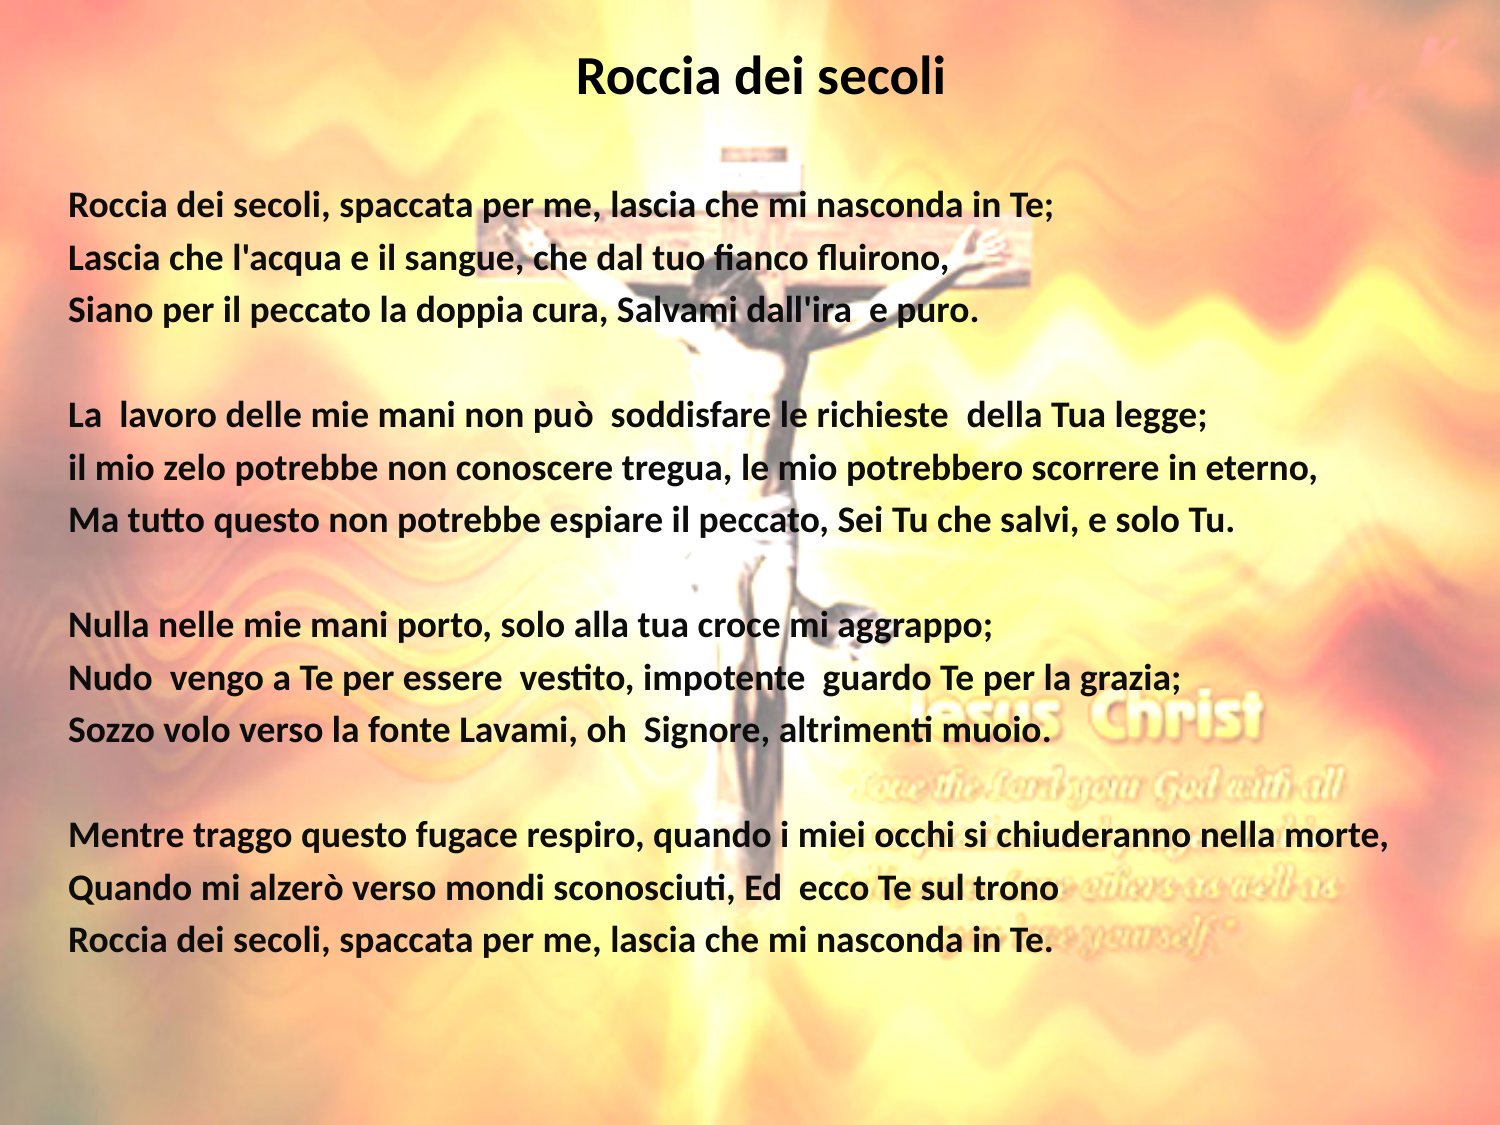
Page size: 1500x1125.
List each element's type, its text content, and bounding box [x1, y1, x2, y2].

subtitle Roccia dei secoli, spaccata per me, lascia che mi nasconda in Te; Lascia che l'acqua e il sangue, che dal tuo fianco fluirono, Siano per il peccato la doppia cura, Salvami dall'ira e puro. La lavoro delle mie mani non può soddisfare le richieste della Tua legge; il mio zelo potrebbe non conoscere tregua, le mio potrebbero scorrere in eterno, Ma tutto questo non potrebbe espiare il peccato, Sei Tu che salvi, e solo Tu. Nulla nelle mie mani porto, solo alla tua croce mi aggrappo; Nudo vengo a Te per essere vestito, impotente guardo Te per la grazia; Sozzo volo verso la fonte Lavami, oh Signore, altrimenti muoio. Mentre traggo questo fugace respiro, quando i miei occhi si chiuderanno nella morte, Quando mi alzerò verso mondi sconosciuti, Ed ecco Te sul trono Roccia dei secoli, spaccata per me, lascia che mi nasconda in Te. [53, 172, 1412, 937]
title Roccia dei secoli [454, 30, 1081, 114]
